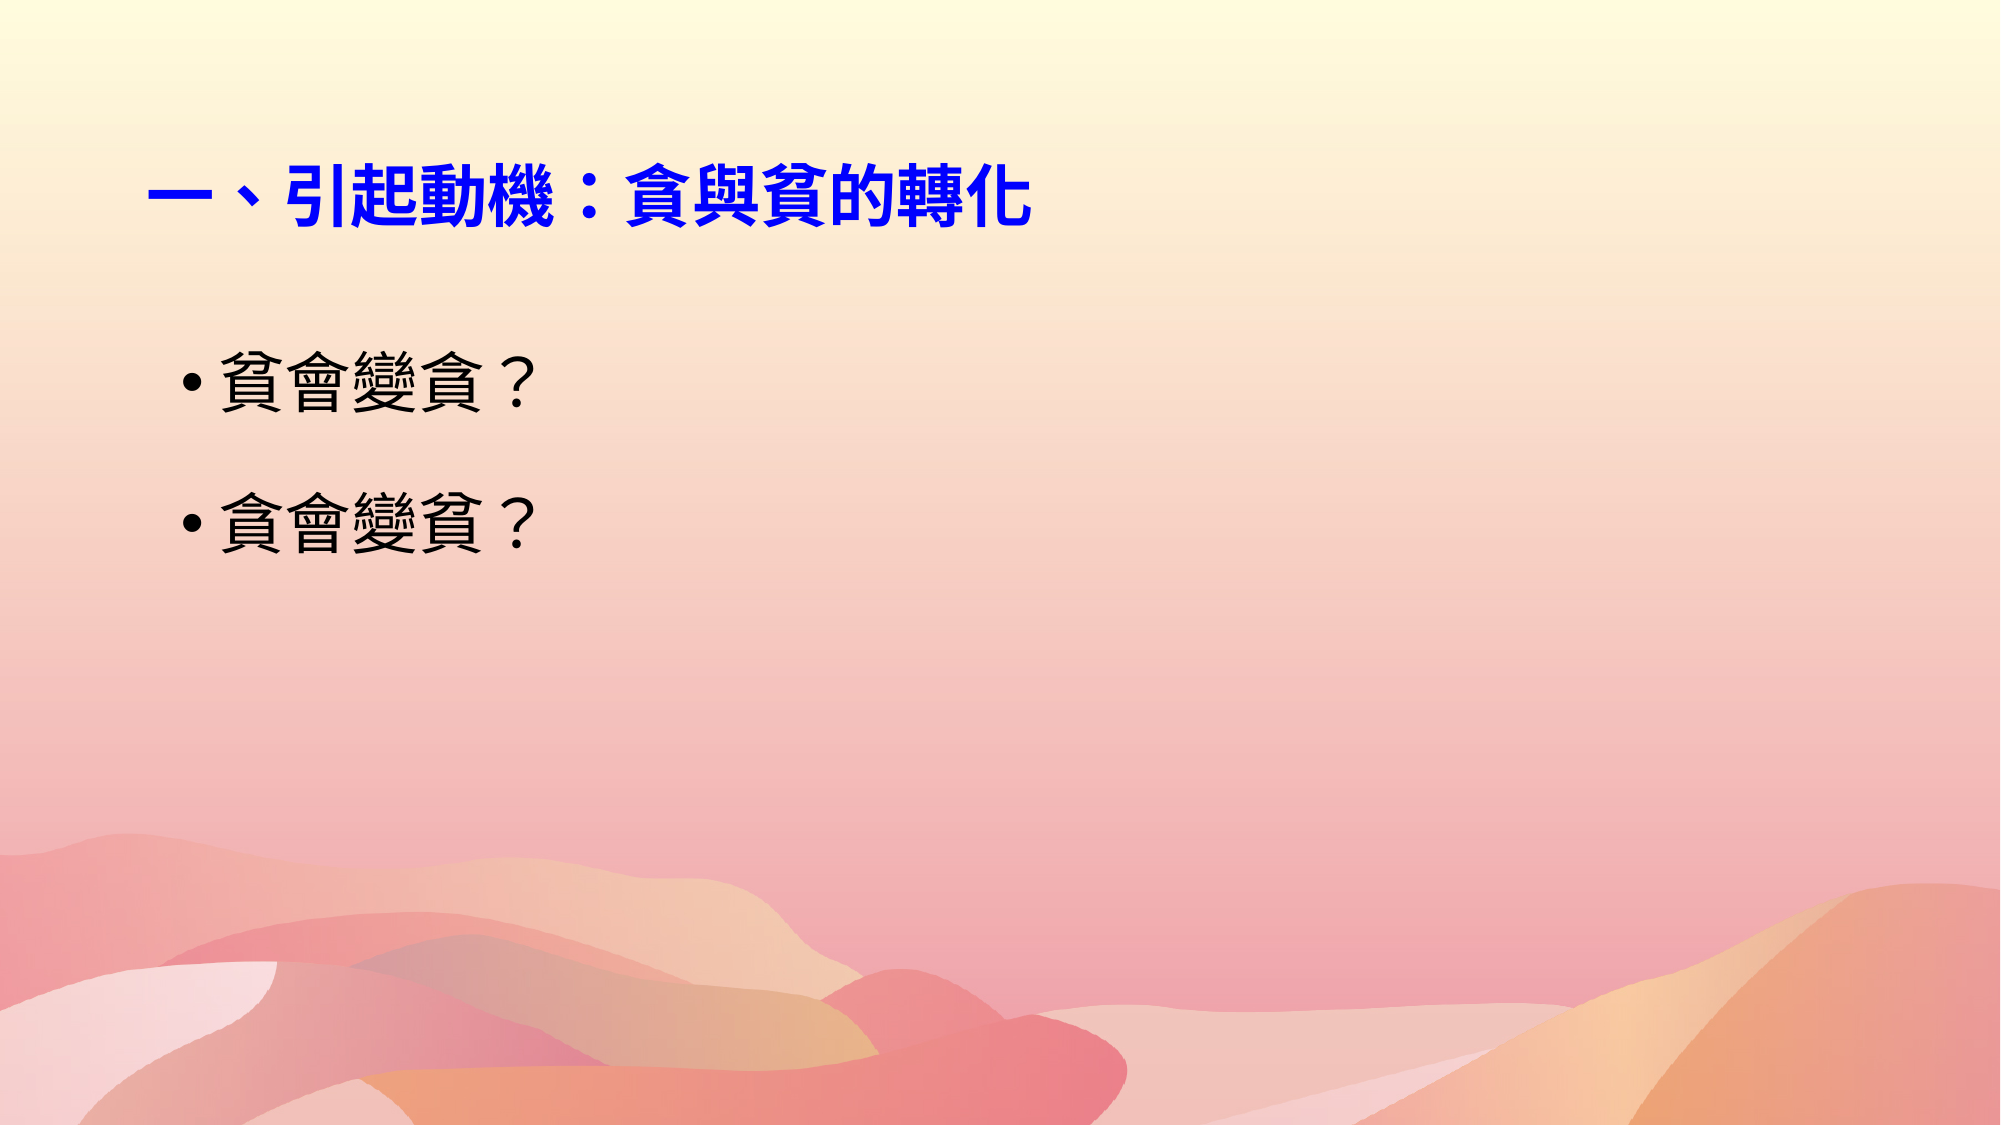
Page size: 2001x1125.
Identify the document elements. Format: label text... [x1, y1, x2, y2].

title 一、引起動機：貪與貧的轉化 [131, 154, 1857, 372]
list 貧會變貪？ 貪會變貧？ [165, 293, 1891, 1008]
picture [0, 0, 2001, 1125]
